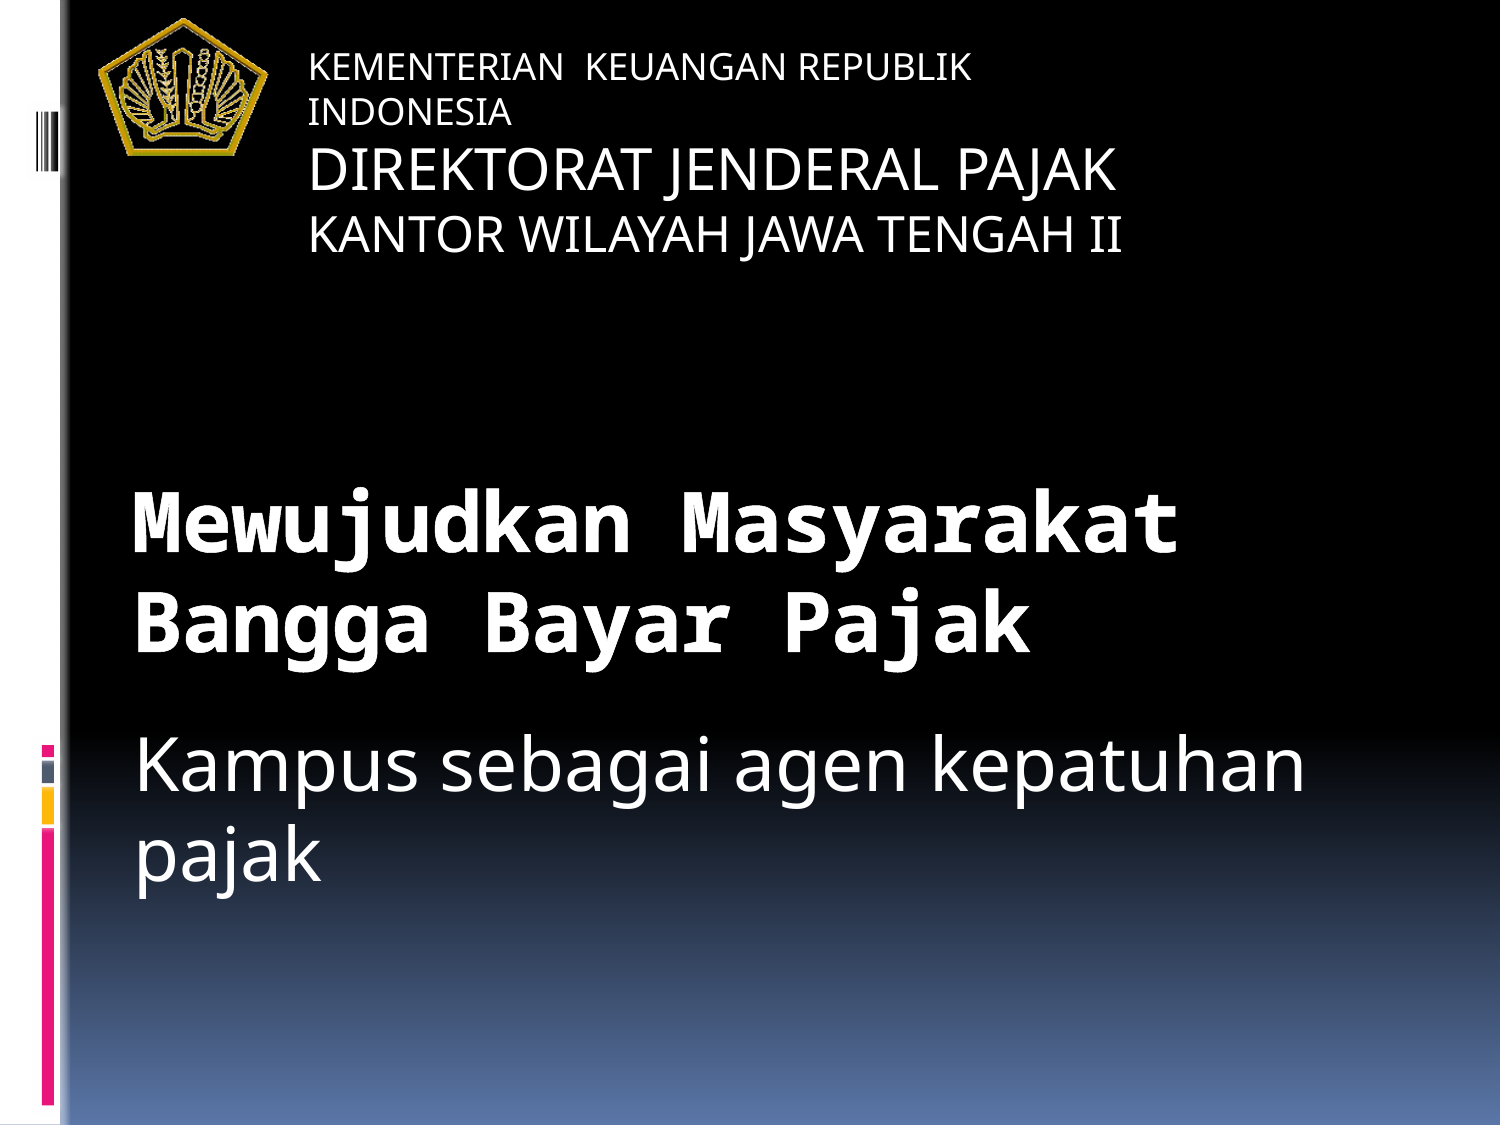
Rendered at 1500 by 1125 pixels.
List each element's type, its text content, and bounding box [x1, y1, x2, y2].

picture [61, 11, 306, 165]
title Mewujudkan Masyarakat Bangga Bayar Pajak [117, 461, 1393, 656]
subtitle Kampus sebagai agen kepatuhan pajak [117, 656, 1393, 904]
text_box KEMENTERIAN KEUANGAN REPUBLIK INDONESIA DIREKTORAT JENDERAL PAJAK KANTOR WILAYAH JAWA TENGAH II [292, 35, 1196, 270]
